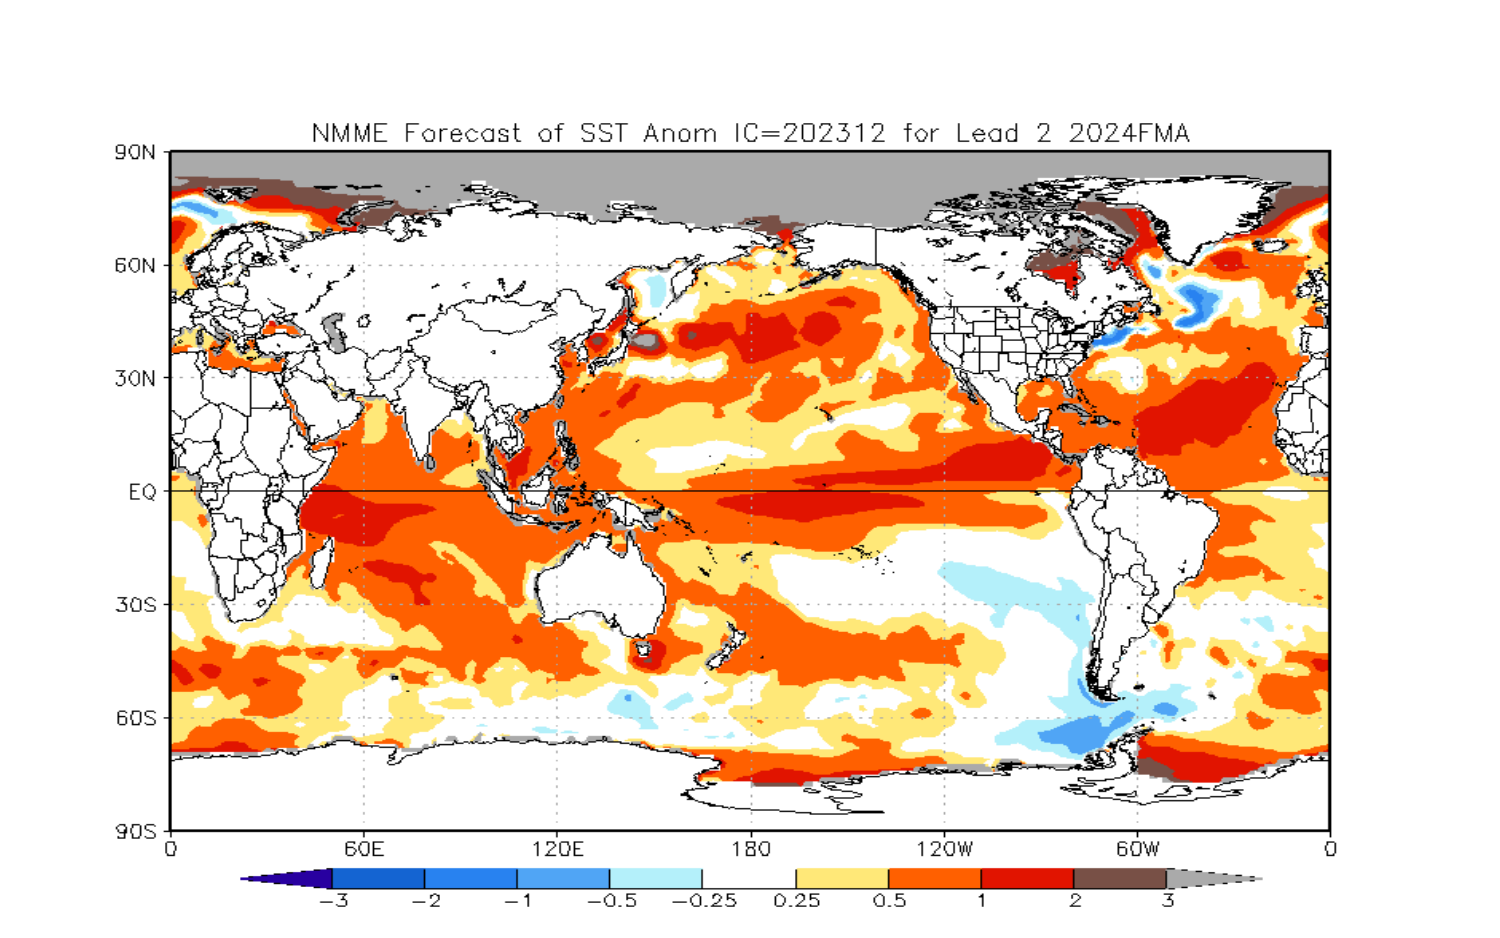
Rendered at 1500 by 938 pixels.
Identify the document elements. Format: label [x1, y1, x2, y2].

picture [113, 101, 1390, 928]
